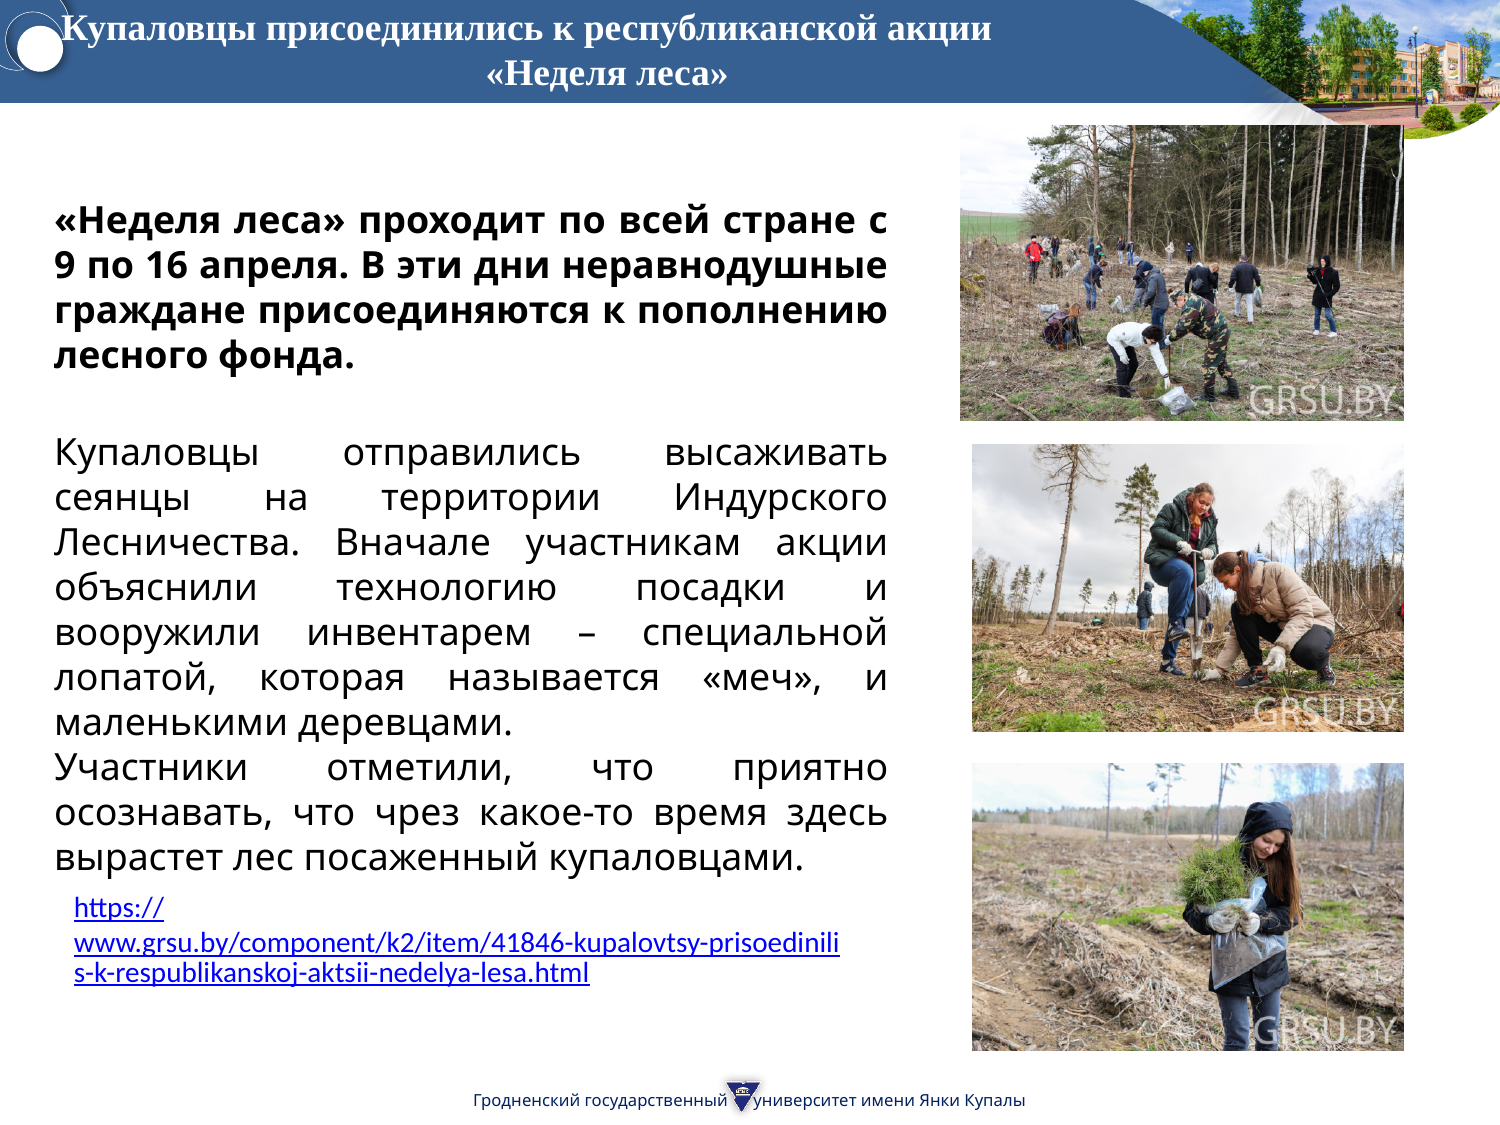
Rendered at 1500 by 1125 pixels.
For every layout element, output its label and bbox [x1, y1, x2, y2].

picture [971, 444, 1404, 732]
text_box [0, 0, 1500, 1118]
picture [960, 125, 1404, 421]
picture [972, 763, 1404, 1051]
